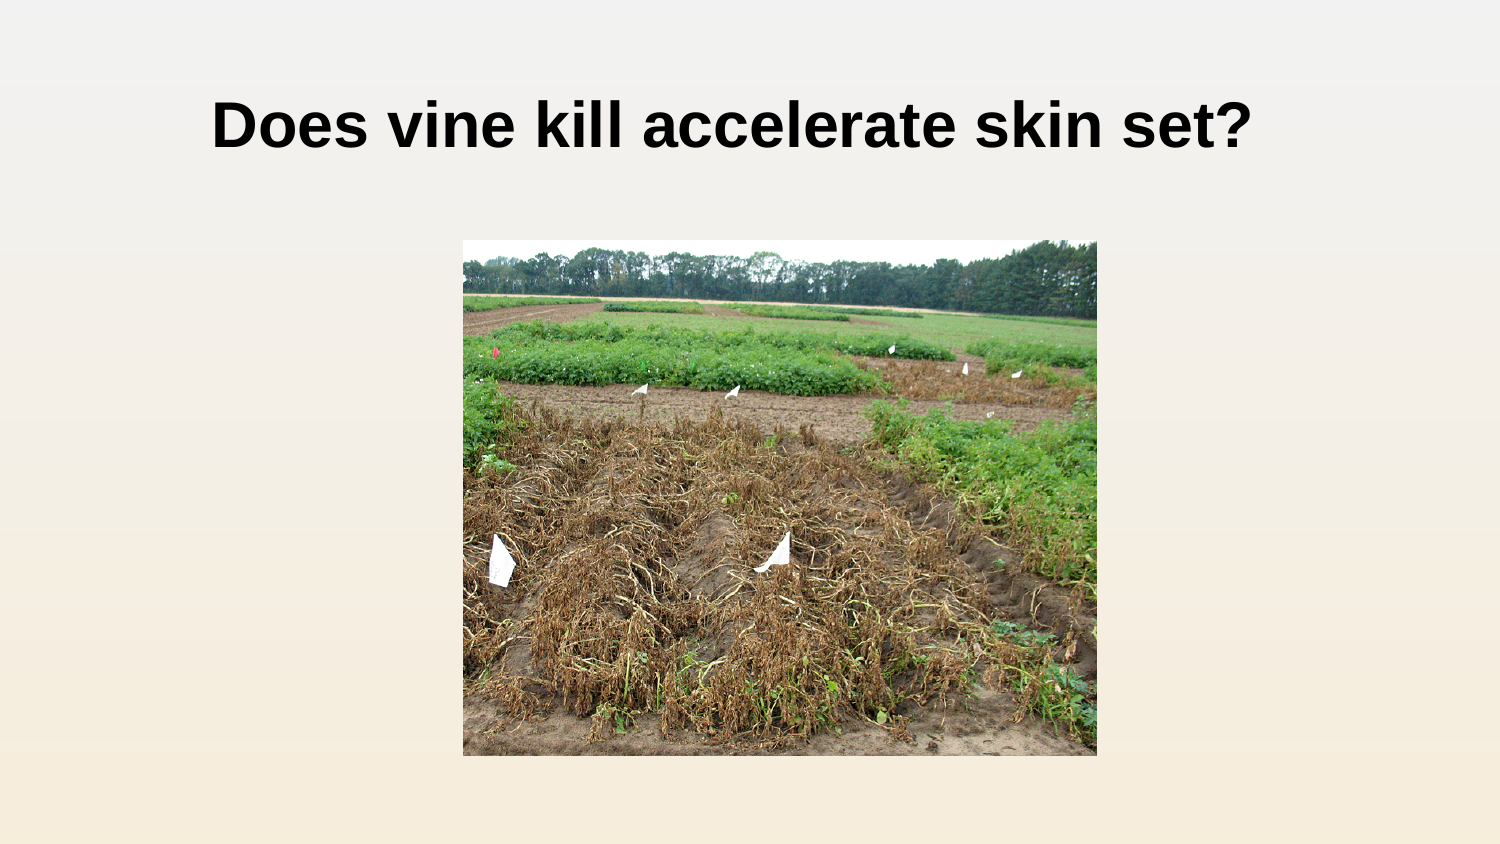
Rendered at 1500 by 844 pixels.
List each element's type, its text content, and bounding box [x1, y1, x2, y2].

picture [463, 240, 1097, 756]
title Does vine kill accelerate skin set? [192, 56, 1308, 198]
